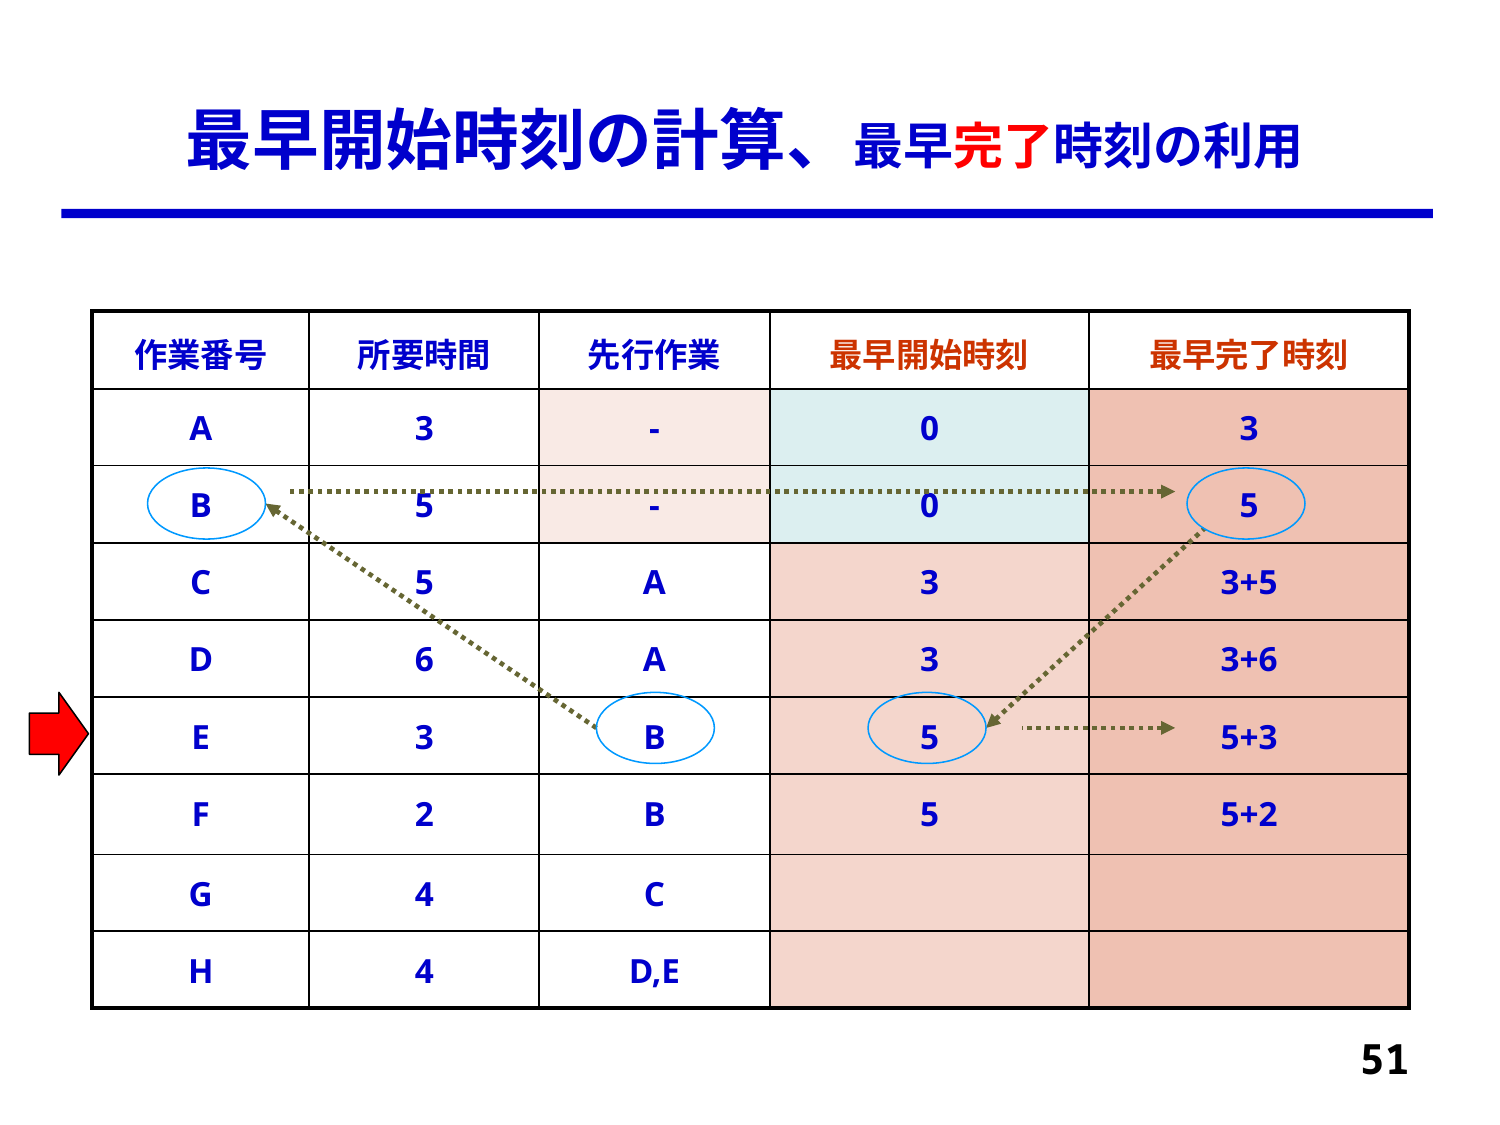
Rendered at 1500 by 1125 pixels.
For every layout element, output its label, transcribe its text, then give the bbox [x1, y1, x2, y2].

table_cell [771, 855, 1088, 930]
table_cell 2 [310, 775, 538, 854]
table_cell E [94, 698, 308, 773]
table_header 先行作業 [540, 313, 769, 388]
table_header 所要時間 [310, 313, 538, 388]
table_cell 5 [771, 775, 1088, 854]
table_cell H [94, 932, 308, 1006]
table_cell 5+3 [1090, 698, 1407, 773]
table_cell [1090, 855, 1407, 930]
table_cell 3+5 [1209, 544, 1407, 619]
table_cell F [94, 775, 308, 854]
text_box [597, 692, 715, 764]
table_cell 3 [771, 621, 980, 696]
table_cell 5 [771, 698, 1088, 773]
table_cell B [540, 775, 769, 854]
table_cell G [94, 855, 308, 930]
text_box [265, 503, 597, 729]
table_cell D [94, 621, 260, 696]
table_header 作業番号 [94, 313, 308, 388]
table_cell 4 [310, 932, 538, 1006]
table_cell B [540, 698, 769, 773]
table_cell - [540, 390, 769, 465]
table_cell - [594, 499, 769, 542]
text_box [147, 467, 266, 540]
table_cell 3 [771, 544, 980, 619]
slide_number 51 [1112, 1024, 1426, 1101]
table_cell A [94, 390, 308, 465]
table_header 最早完了時刻 [1090, 313, 1407, 388]
table_cell - [540, 466, 769, 490]
table_cell A [601, 621, 769, 696]
table_cell 3 [1090, 390, 1407, 465]
table_cell 3 [310, 736, 538, 773]
table_cell 0 [771, 499, 1088, 542]
text_box [868, 692, 985, 764]
table_cell 5 [310, 466, 538, 490]
table_cell A [601, 544, 769, 619]
text_box [1187, 467, 1306, 540]
table_cell D,E [540, 932, 769, 1006]
table_cell 3+6 [1209, 621, 1407, 696]
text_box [985, 528, 1205, 729]
table_cell [771, 932, 1088, 1006]
table_cell 0 [771, 390, 1088, 465]
table_cell [1090, 932, 1407, 1006]
text_box [29, 692, 89, 776]
table_cell 5+2 [1090, 775, 1407, 854]
table_cell C [540, 855, 769, 930]
table_cell 4 [310, 855, 538, 930]
title 最早開始時刻の計算、最早完了時刻の利用 [76, 74, 1413, 201]
table_cell C [94, 544, 260, 619]
table_cell B [94, 466, 308, 542]
table_cell 0 [771, 466, 1088, 490]
table_header 最早開始時刻 [771, 313, 1088, 388]
table_cell 3 [310, 390, 538, 465]
table_cell 5 [1090, 466, 1407, 542]
